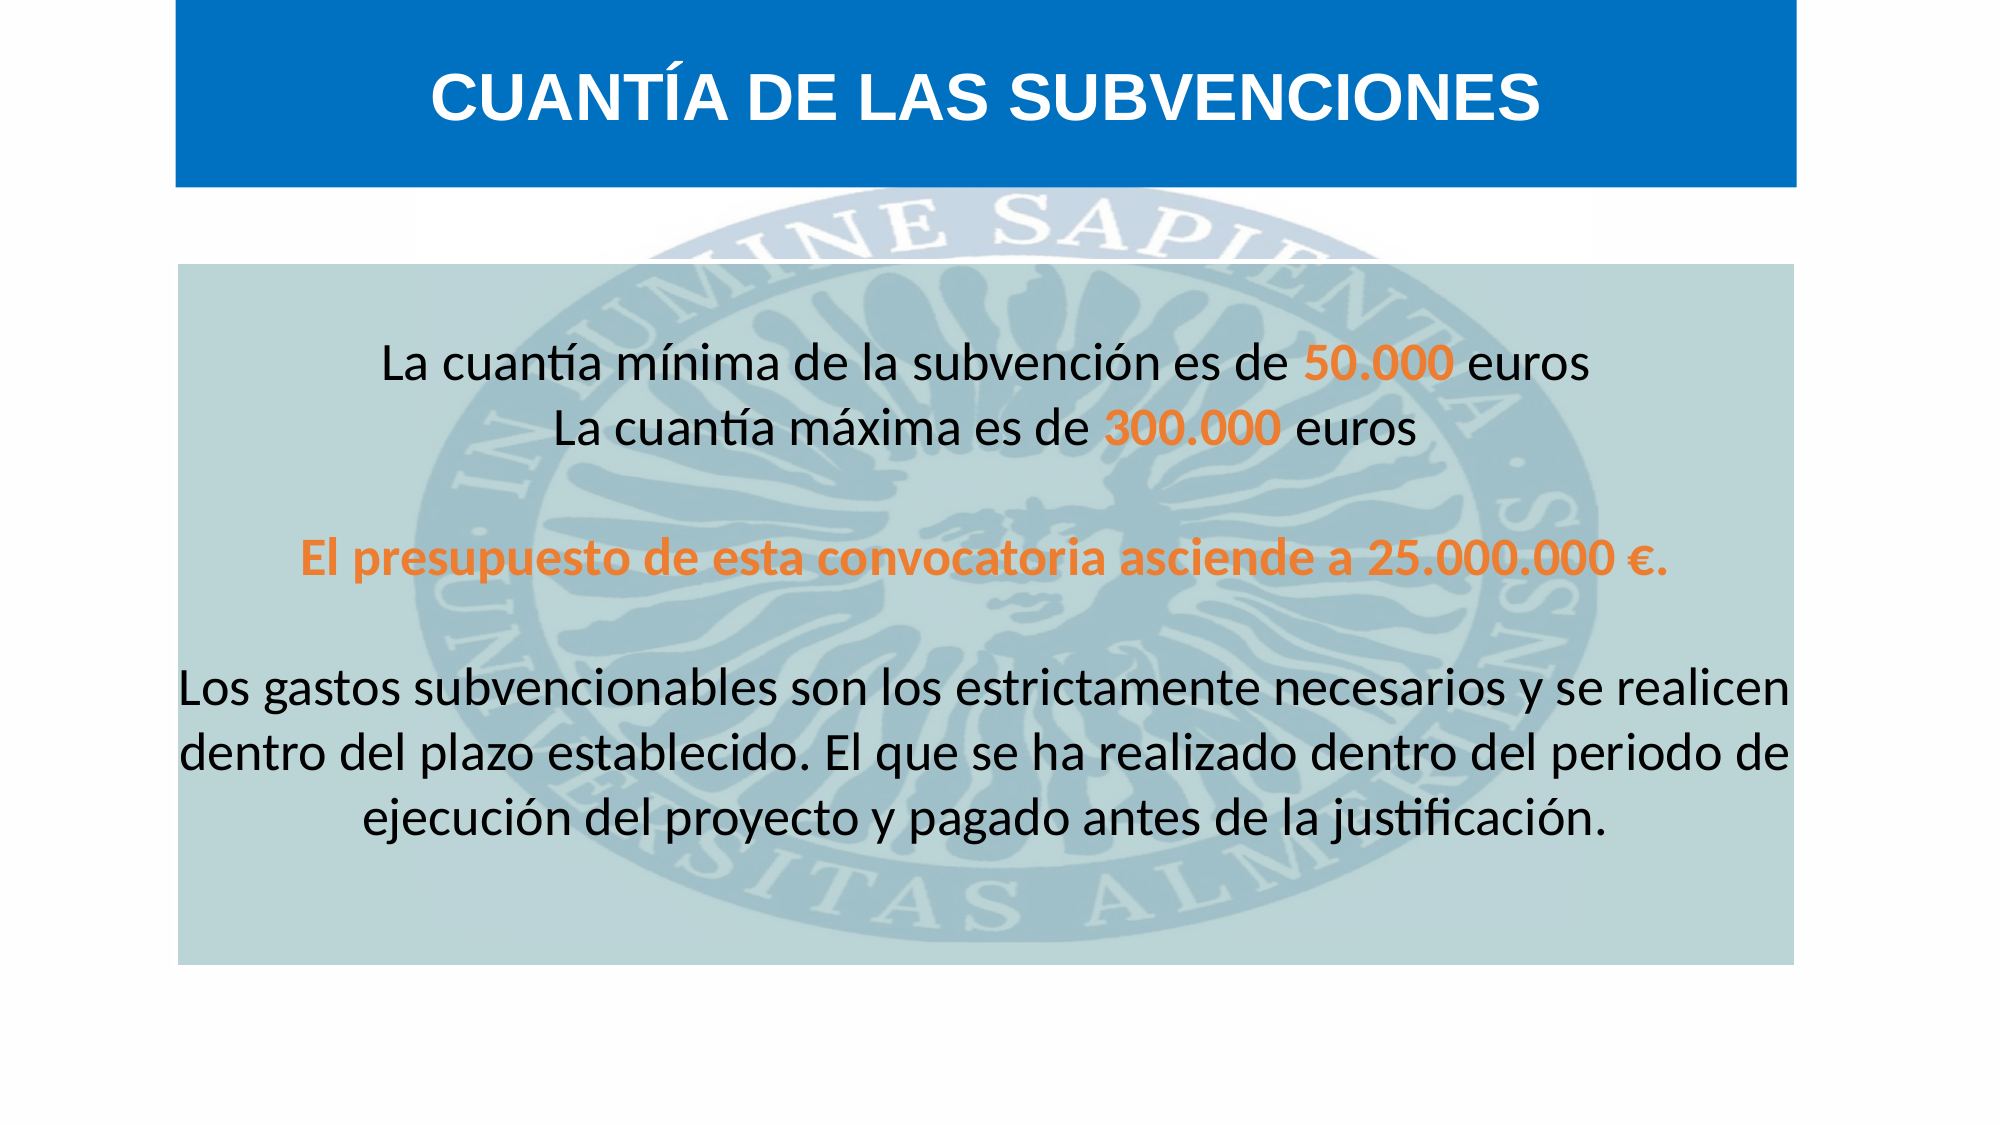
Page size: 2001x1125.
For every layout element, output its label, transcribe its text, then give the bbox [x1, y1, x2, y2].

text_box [175, 261, 1797, 968]
title CUANTÍA DE LAS SUBVENCIONES [175, 0, 1797, 188]
